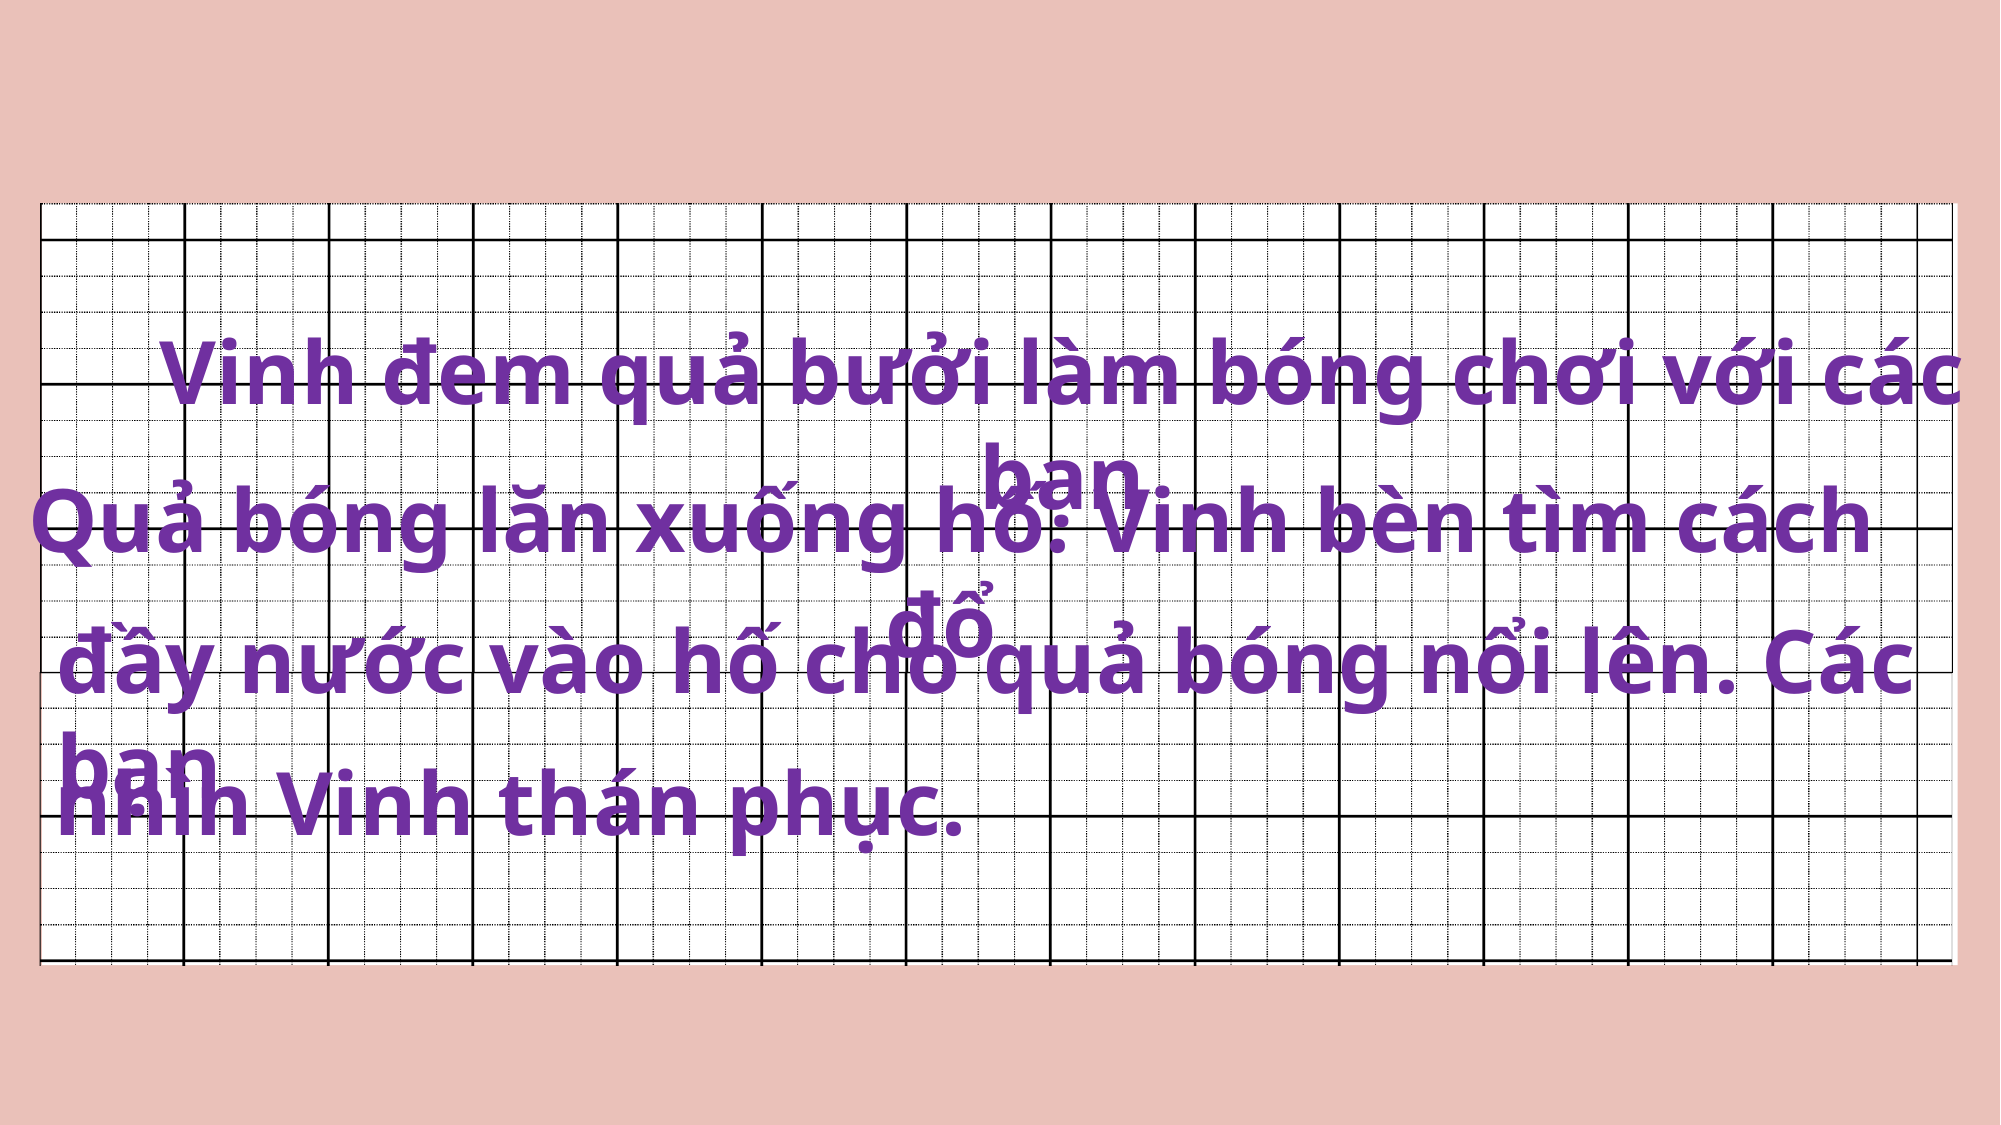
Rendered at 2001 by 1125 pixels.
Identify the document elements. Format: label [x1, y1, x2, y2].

text_box [0, 203, 2000, 966]
